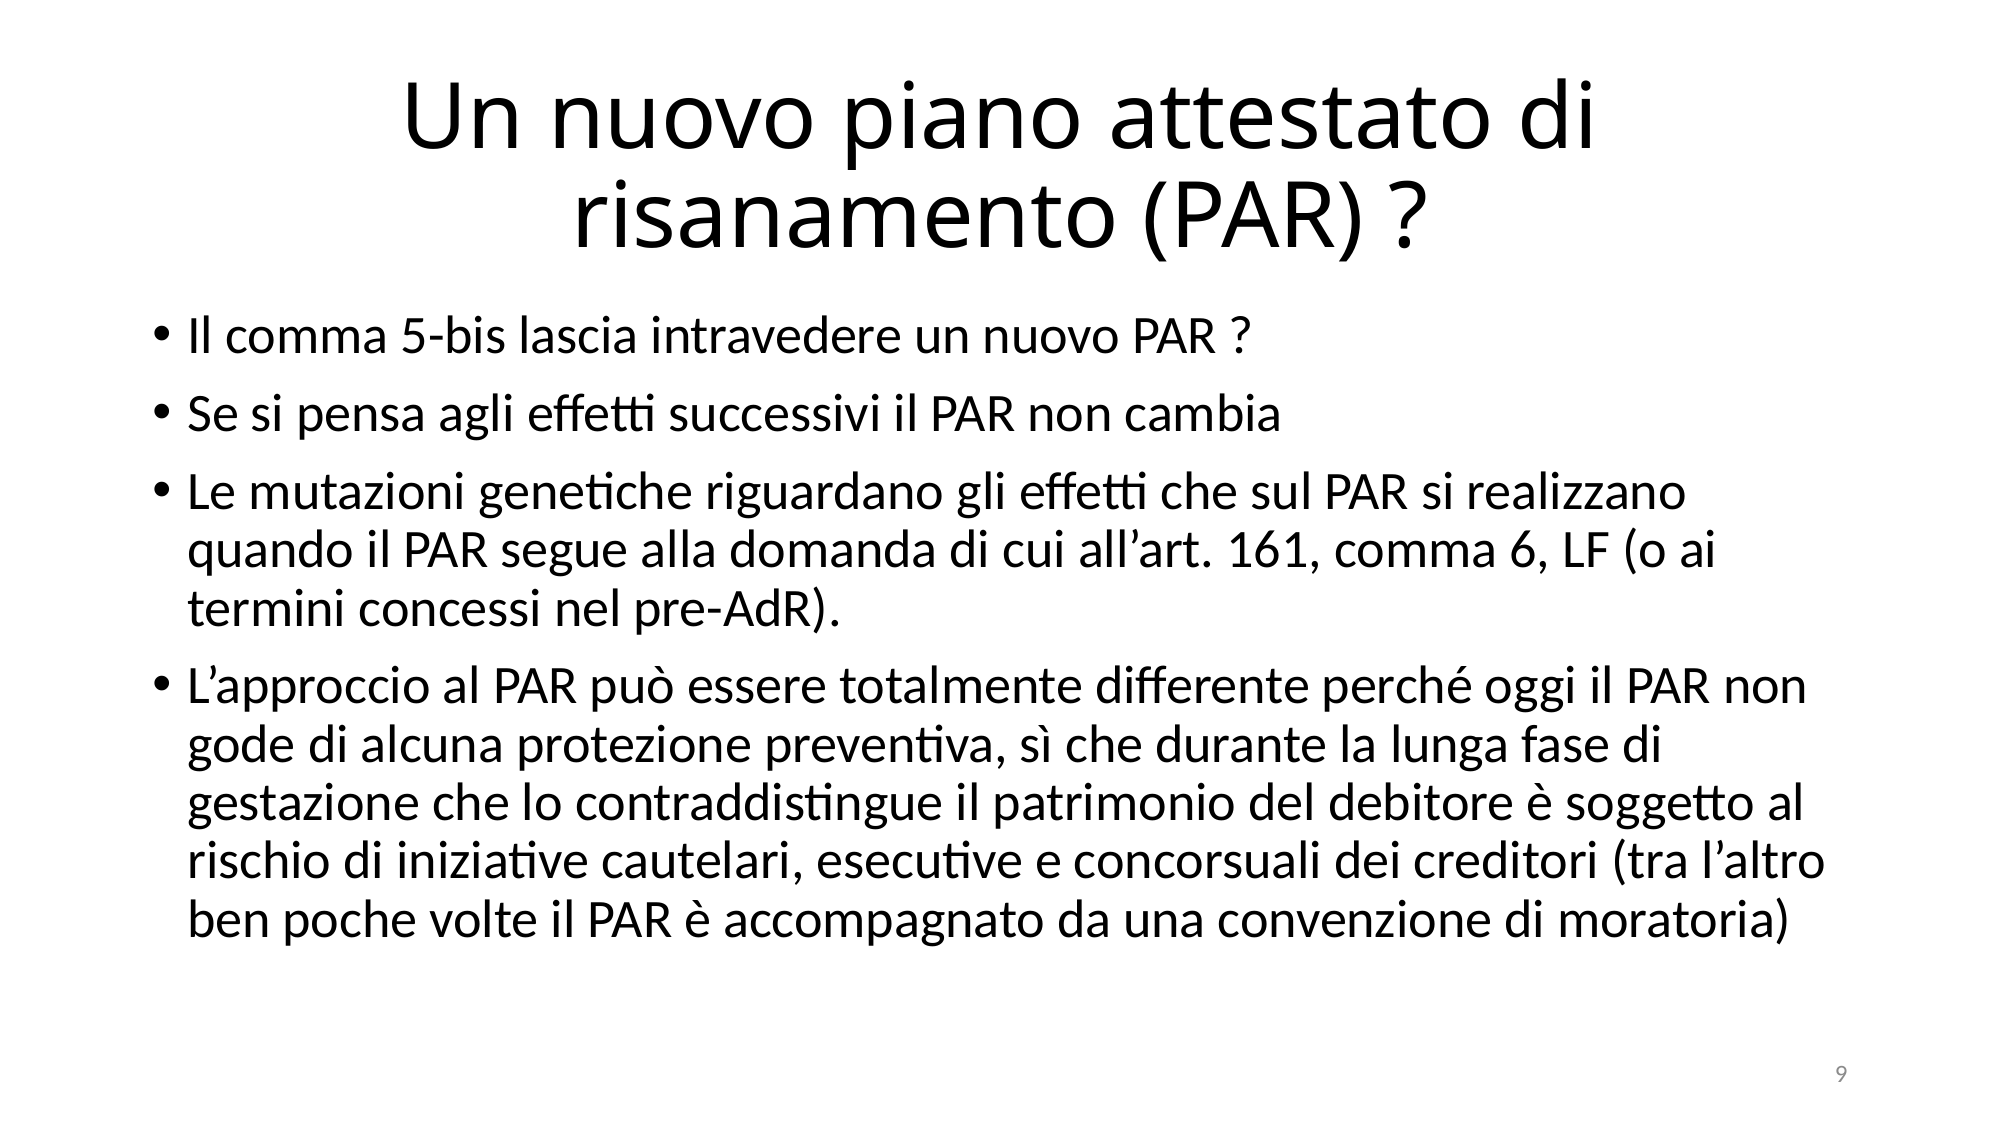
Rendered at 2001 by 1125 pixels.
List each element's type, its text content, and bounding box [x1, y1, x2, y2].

list Il comma 5-bis lascia intravedere un nuovo PAR ? Se si pensa agli effetti successivi il PAR non cambia Le mutazioni genetiche riguardano gli effetti che sul PAR si realizzano quando il PAR segue alla domanda di cui all’art. 161, comma 6, LF (o ai termini concessi nel pre-AdR). L’approccio al PAR può essere totalmente differente perché oggi il PAR non gode di alcuna protezione preventiva, sì che durante la lunga fase di gestazione che lo contraddistingue il patrimonio del debitore è soggetto al rischio di iniziative cautelari, esecutive e concorsuali dei creditori (tra l’altro ben poche volte il PAR è accompagnato da una convenzione di moratoria) [137, 299, 1863, 1014]
slide_number 9 [1412, 1042, 1863, 1103]
title Un nuovo piano attestato di risanamento (PAR) ? [137, 59, 1863, 278]
